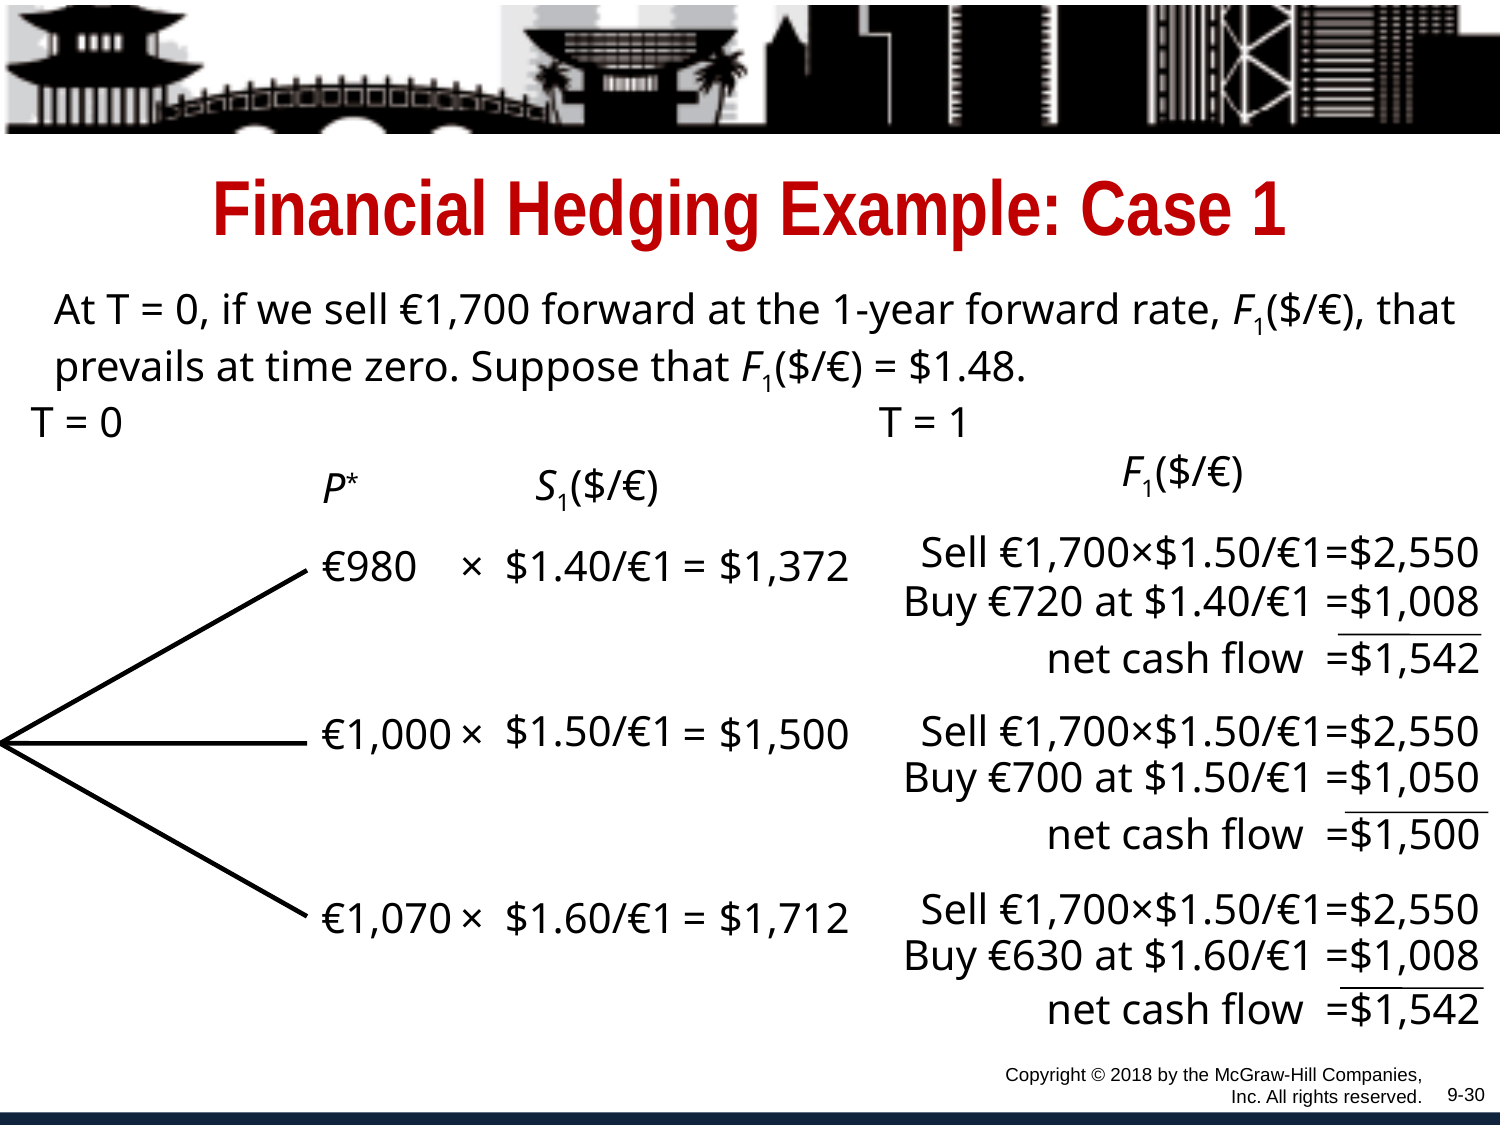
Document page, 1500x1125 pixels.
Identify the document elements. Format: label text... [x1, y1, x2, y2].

text_box T = 0 [13, 387, 162, 453]
text_box T = 1 [861, 406, 1010, 435]
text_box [856, 874, 1496, 1041]
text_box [0, 454, 426, 951]
text_box At T = 0, if we sell €1,700 forward at the 1-year forward rate, F1($/€), that prevails at time zero. Suppose that F1($/€) = $1.48. [37, 274, 1482, 406]
footer Copyright © 2018 by the McGraw-Hill Companies, Inc. All rights reserved. [962, 1062, 1438, 1125]
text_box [430, 451, 854, 951]
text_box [856, 696, 1496, 867]
title Financial Hedging Example: Case 1 [75, 149, 1425, 274]
picture [0, 5, 1500, 134]
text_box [856, 437, 1496, 691]
text_box 9-30 [1438, 1074, 1500, 1125]
